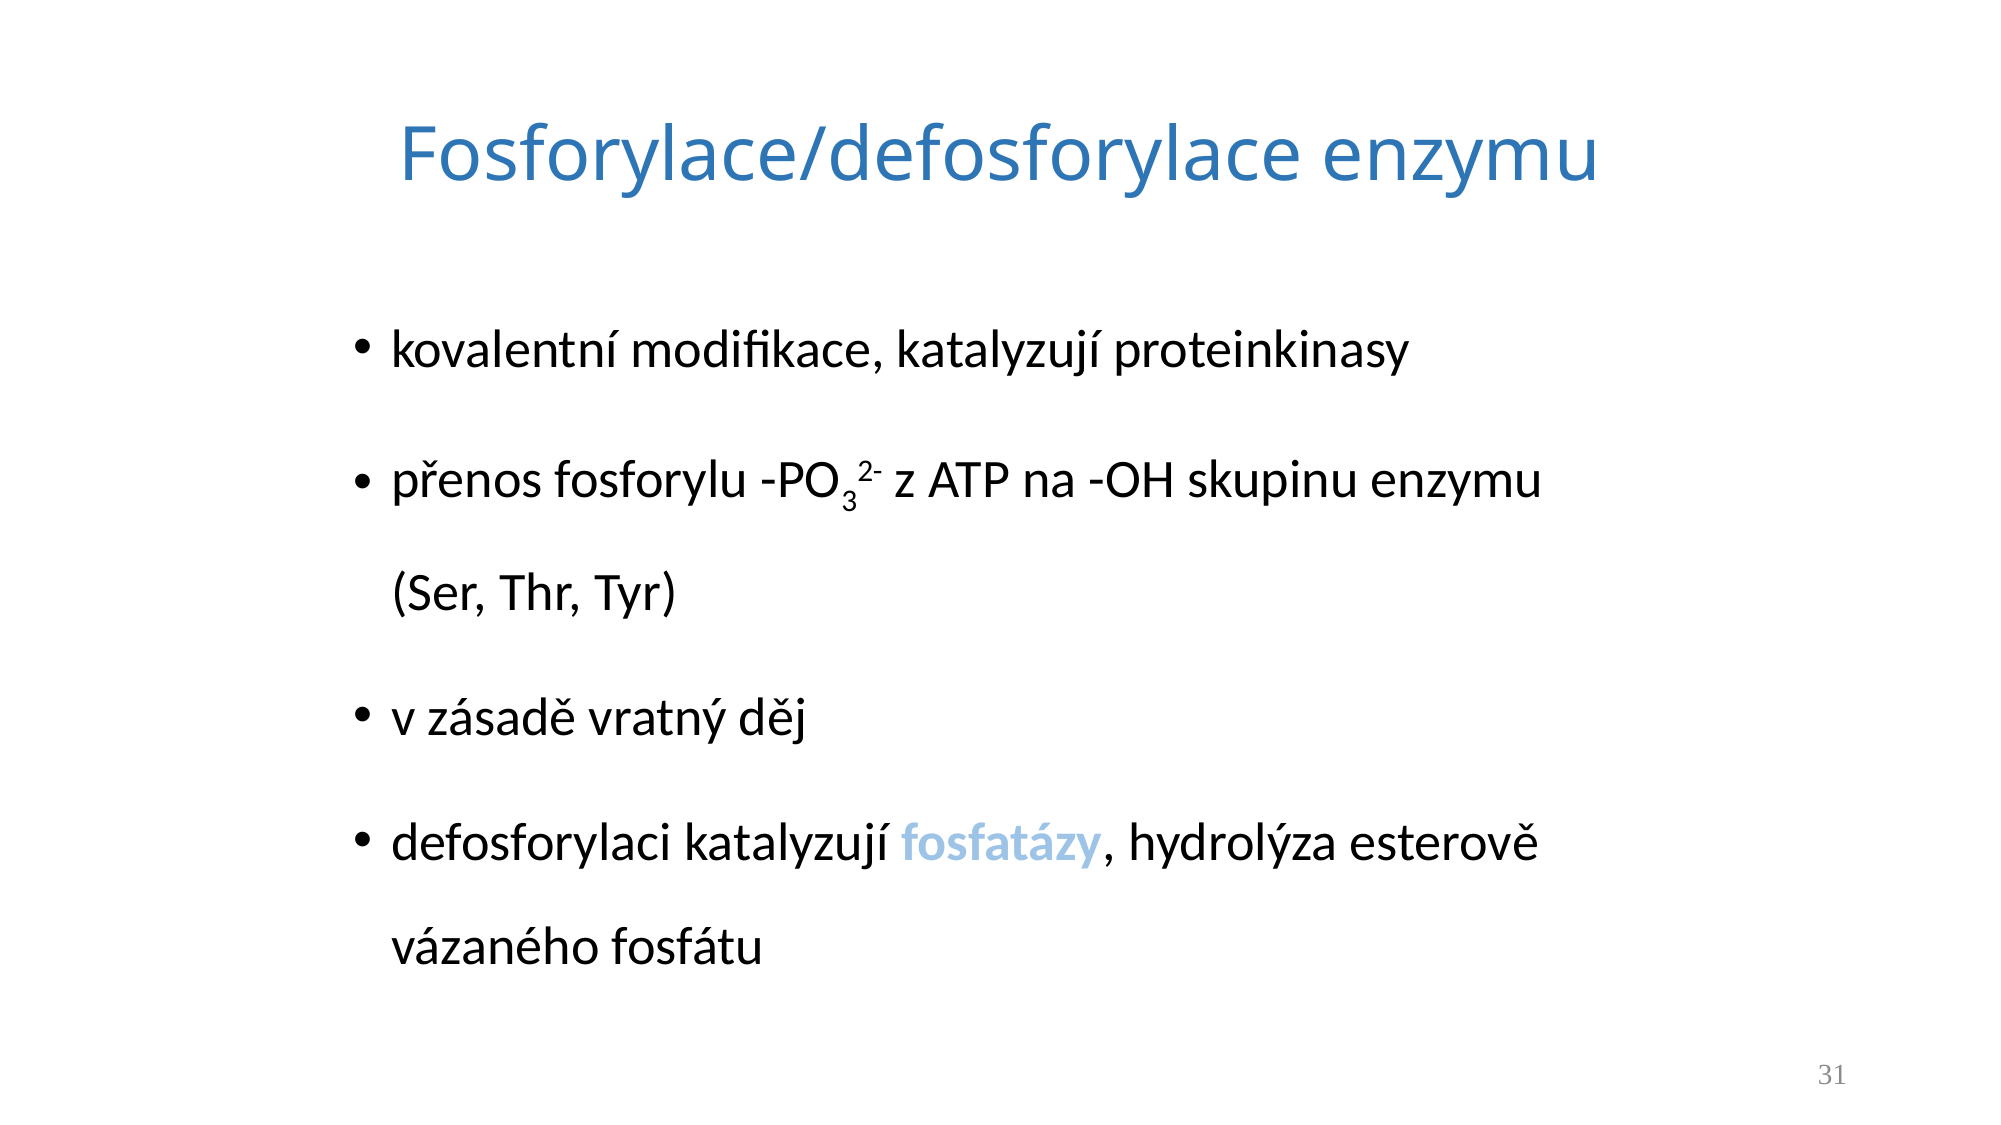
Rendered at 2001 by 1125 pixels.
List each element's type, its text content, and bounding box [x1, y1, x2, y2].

slide_number 31 [1412, 1042, 1863, 1103]
title Fosforylace/defosforylace enzymu [249, 78, 1750, 234]
list kovalentní modifikace, katalyzují proteinkinasy přenos fosforylu -PO32- z ATP na -OH skupinu enzymu (Ser, Thr, Tyr) v zásadě vratný děj defosforylaci katalyzují fosfatázy, hydrolýza esterově vázaného fosfátu [338, 267, 1614, 1012]
